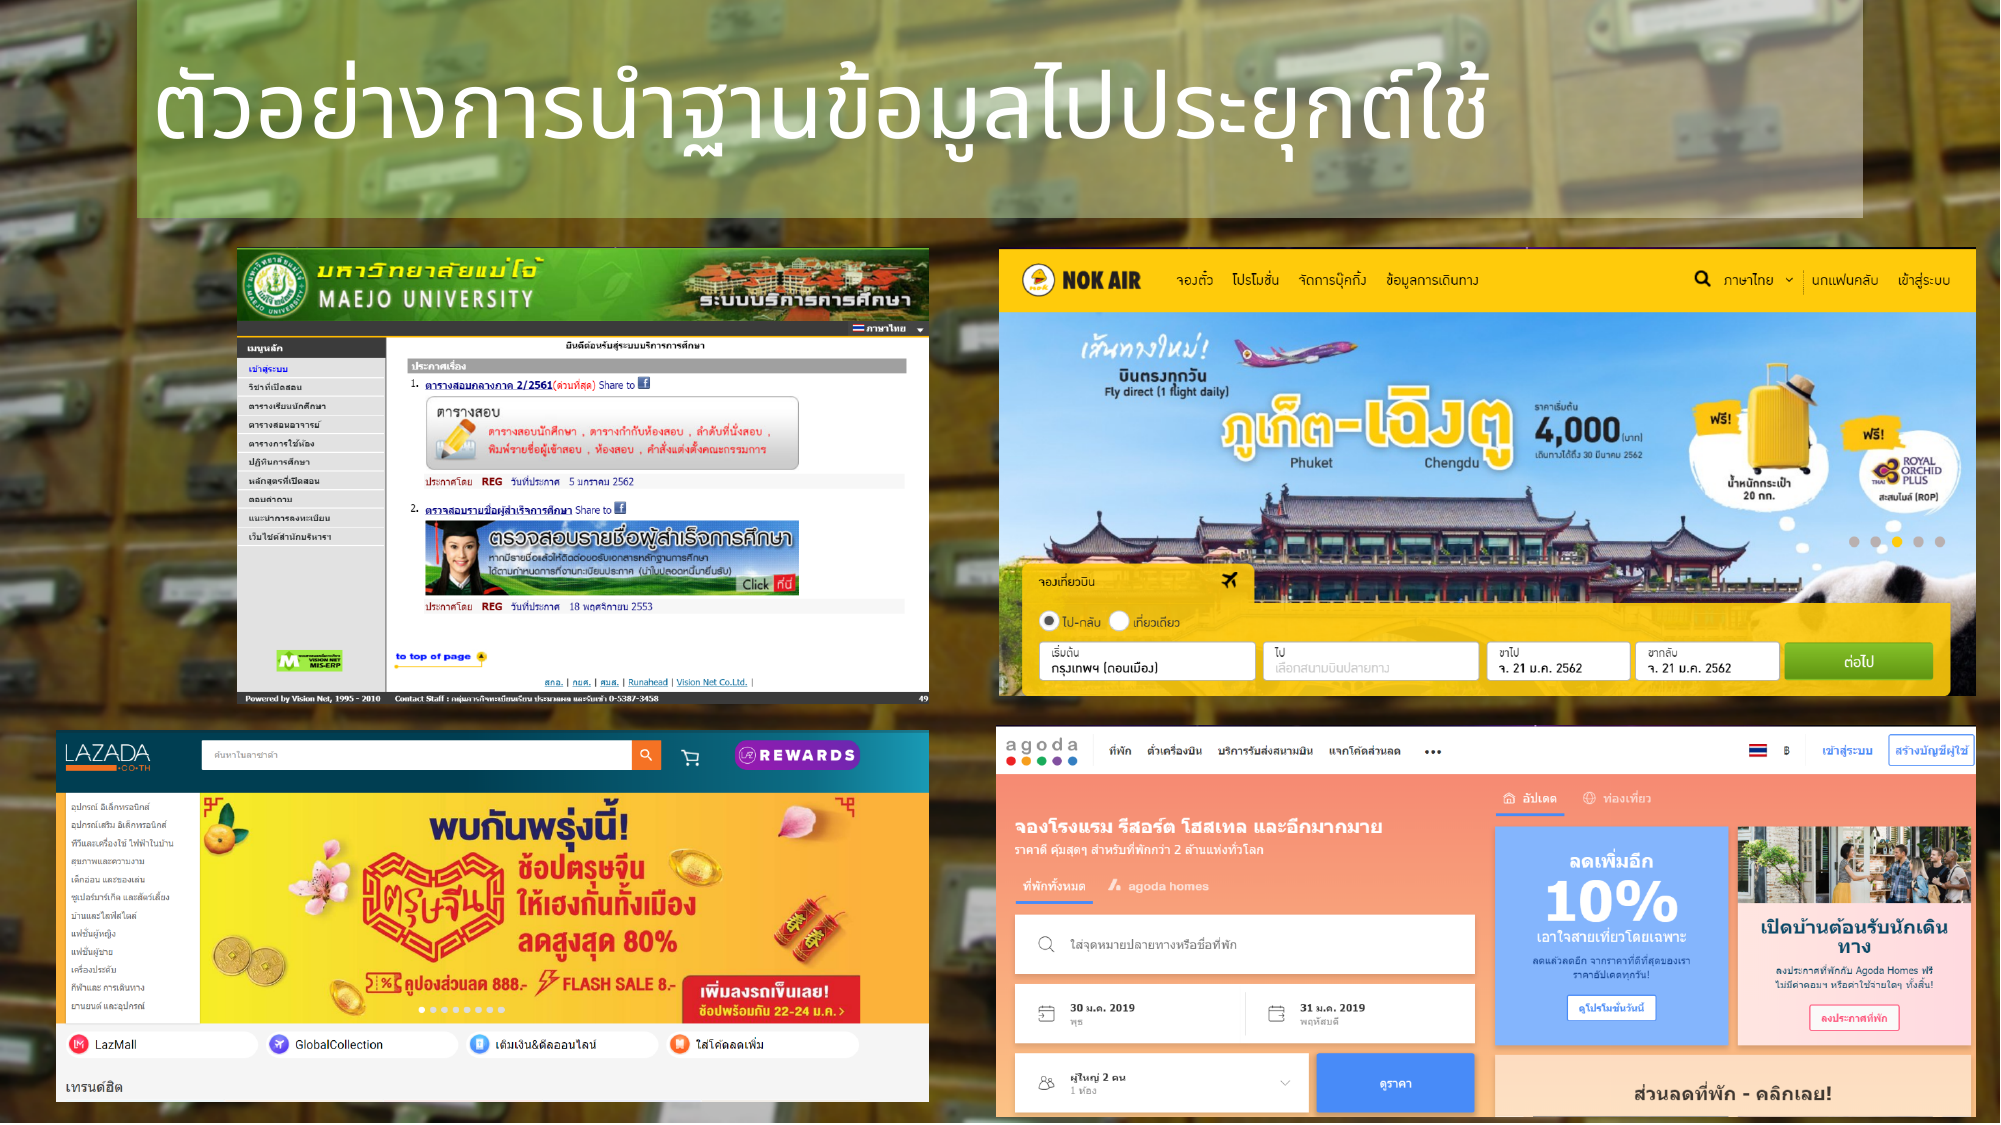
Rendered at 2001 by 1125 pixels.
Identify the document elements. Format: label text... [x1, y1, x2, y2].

title ตัวอย่างการนำฐานข้อมูลไปประยุกต์ใช้ [137, 0, 1863, 218]
picture [0, 0, 2000, 1123]
